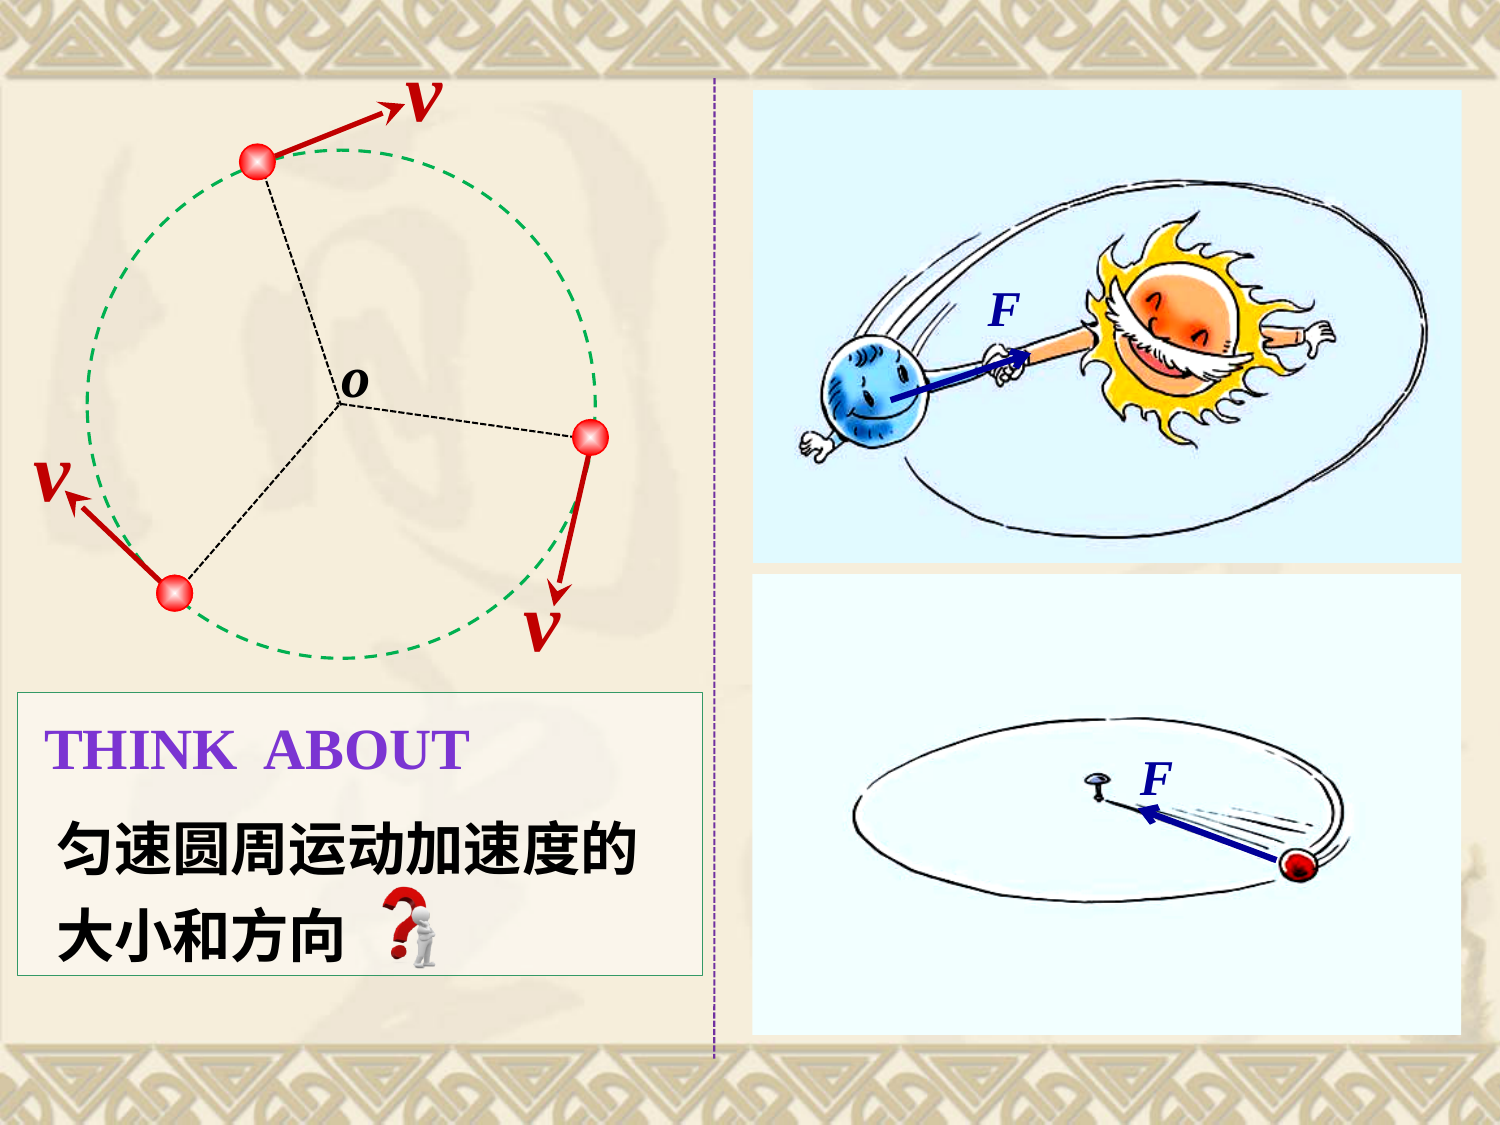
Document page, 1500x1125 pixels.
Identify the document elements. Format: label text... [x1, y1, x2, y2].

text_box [336, 576, 609, 677]
text_box [205, 619, 330, 659]
text_box 匀速圆周运动加速度的大小和方向 [41, 786, 680, 977]
text_box [87, 173, 234, 403]
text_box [890, 269, 1055, 401]
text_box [336, 403, 609, 566]
text_box [17, 692, 703, 976]
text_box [1124, 738, 1278, 858]
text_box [18, 405, 330, 612]
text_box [239, 30, 451, 406]
picture [0, 0, 1500, 1125]
text_box [456, 177, 596, 401]
text_box Think about [27, 702, 587, 791]
